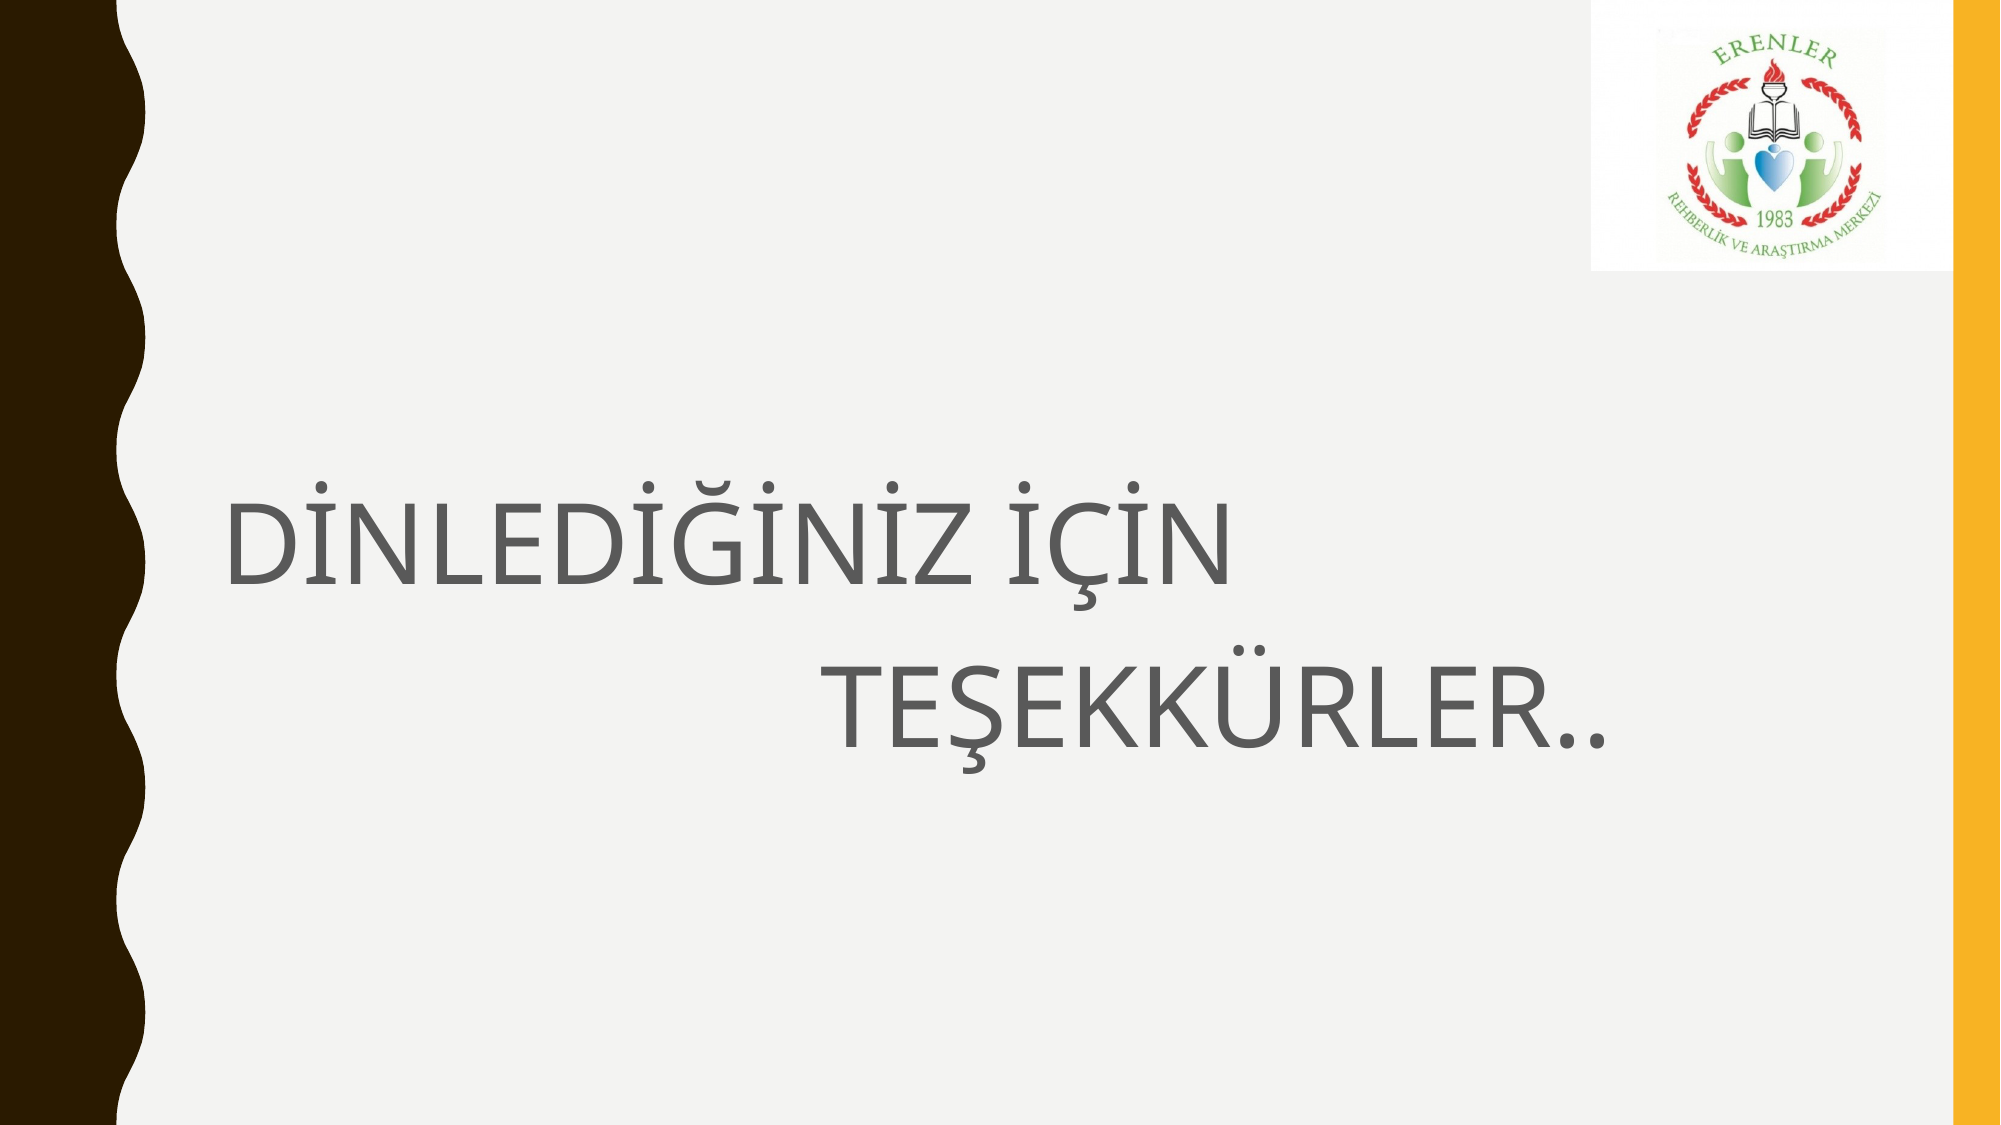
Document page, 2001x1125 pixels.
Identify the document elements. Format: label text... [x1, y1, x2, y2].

picture [1590, 0, 1954, 271]
list DİNLEDİĞİNİZ İÇİN TEŞEKKÜRLER.. [205, 138, 1875, 965]
